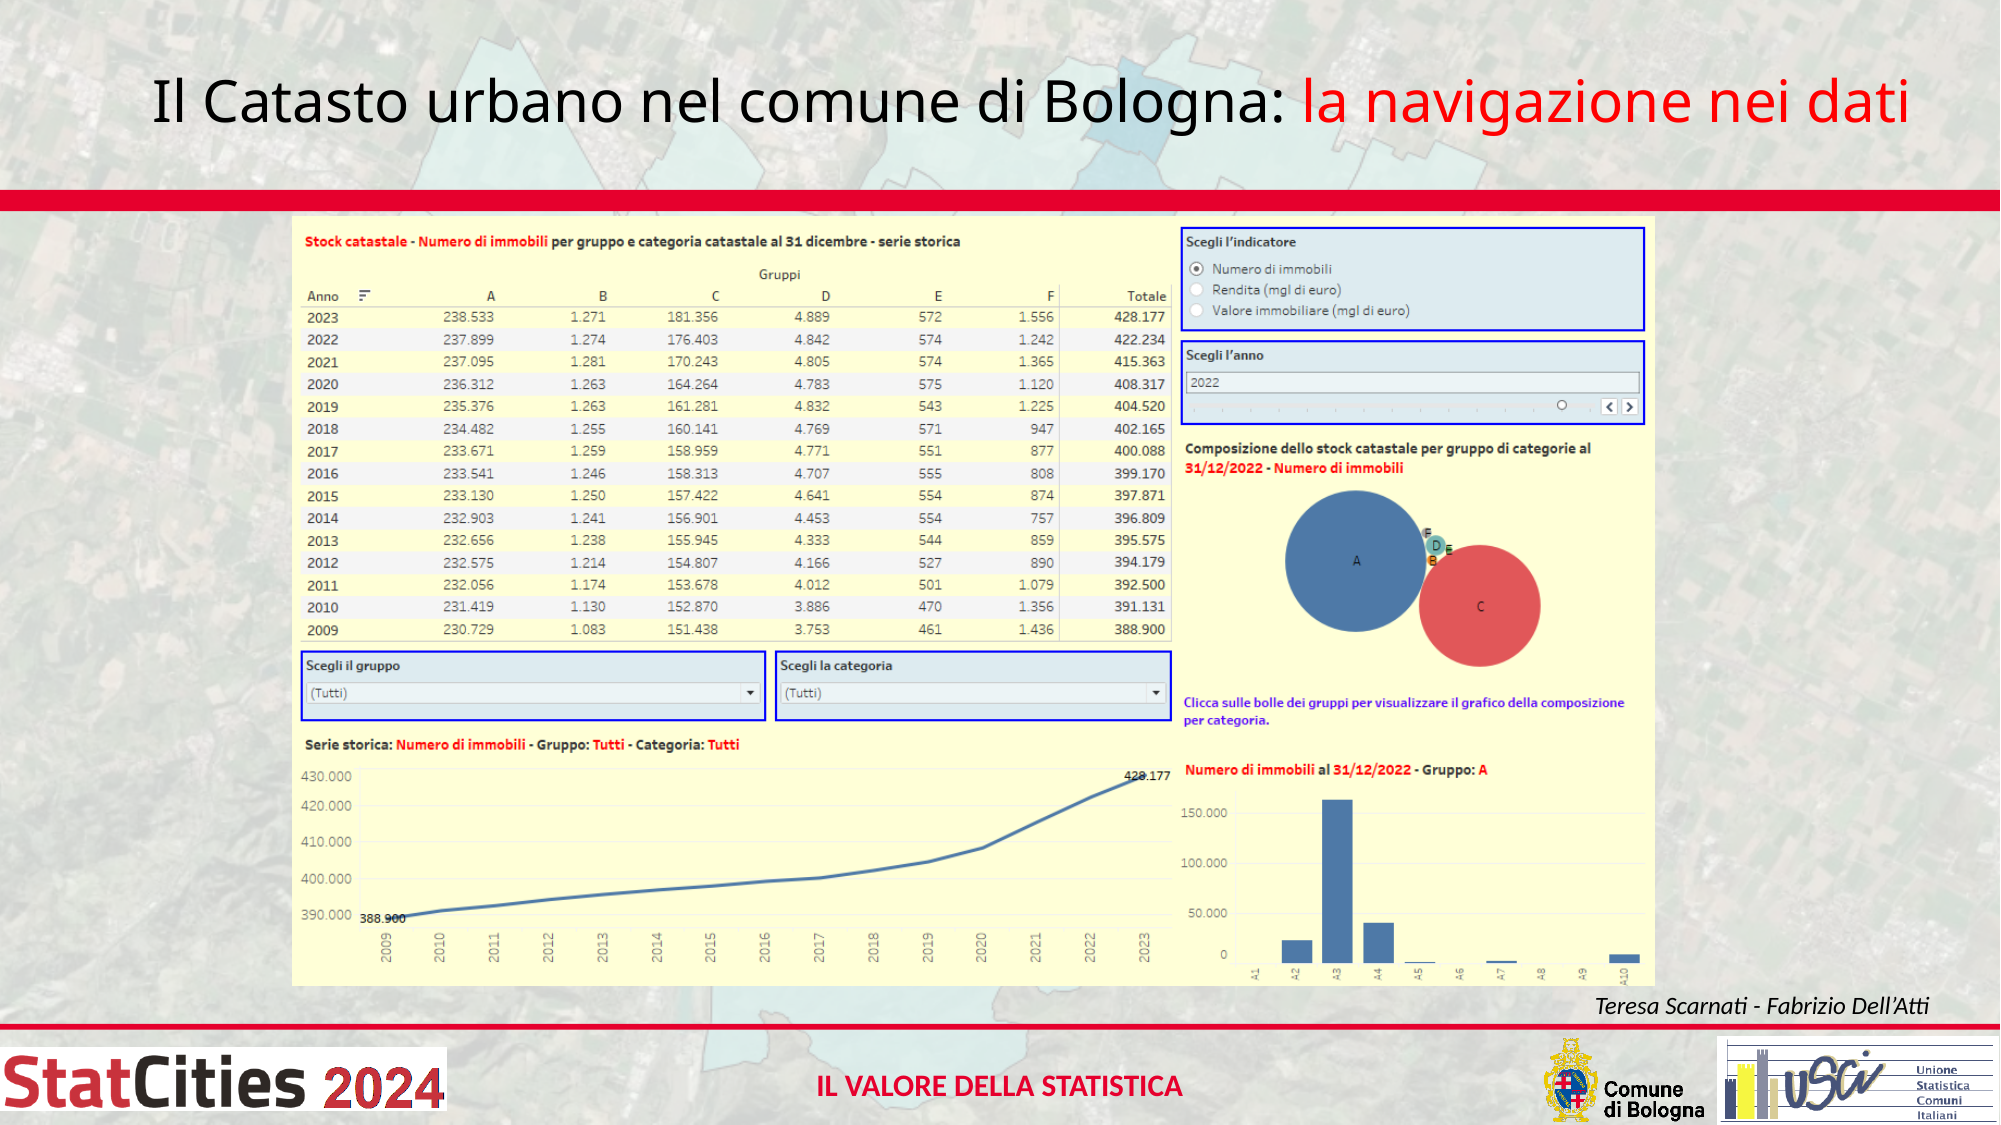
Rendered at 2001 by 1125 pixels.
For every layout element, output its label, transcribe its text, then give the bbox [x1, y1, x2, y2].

picture [0, 1047, 447, 1111]
title Il Catasto urbano nel comune di Bologna: la navigazione nei dati [137, 23, 1984, 184]
picture [1544, 1038, 1704, 1122]
text_box Teresa Scarnati - Fabrizio Dell’Atti [1529, 985, 1996, 1038]
picture [291, 216, 1655, 986]
picture [1717, 1036, 1999, 1125]
